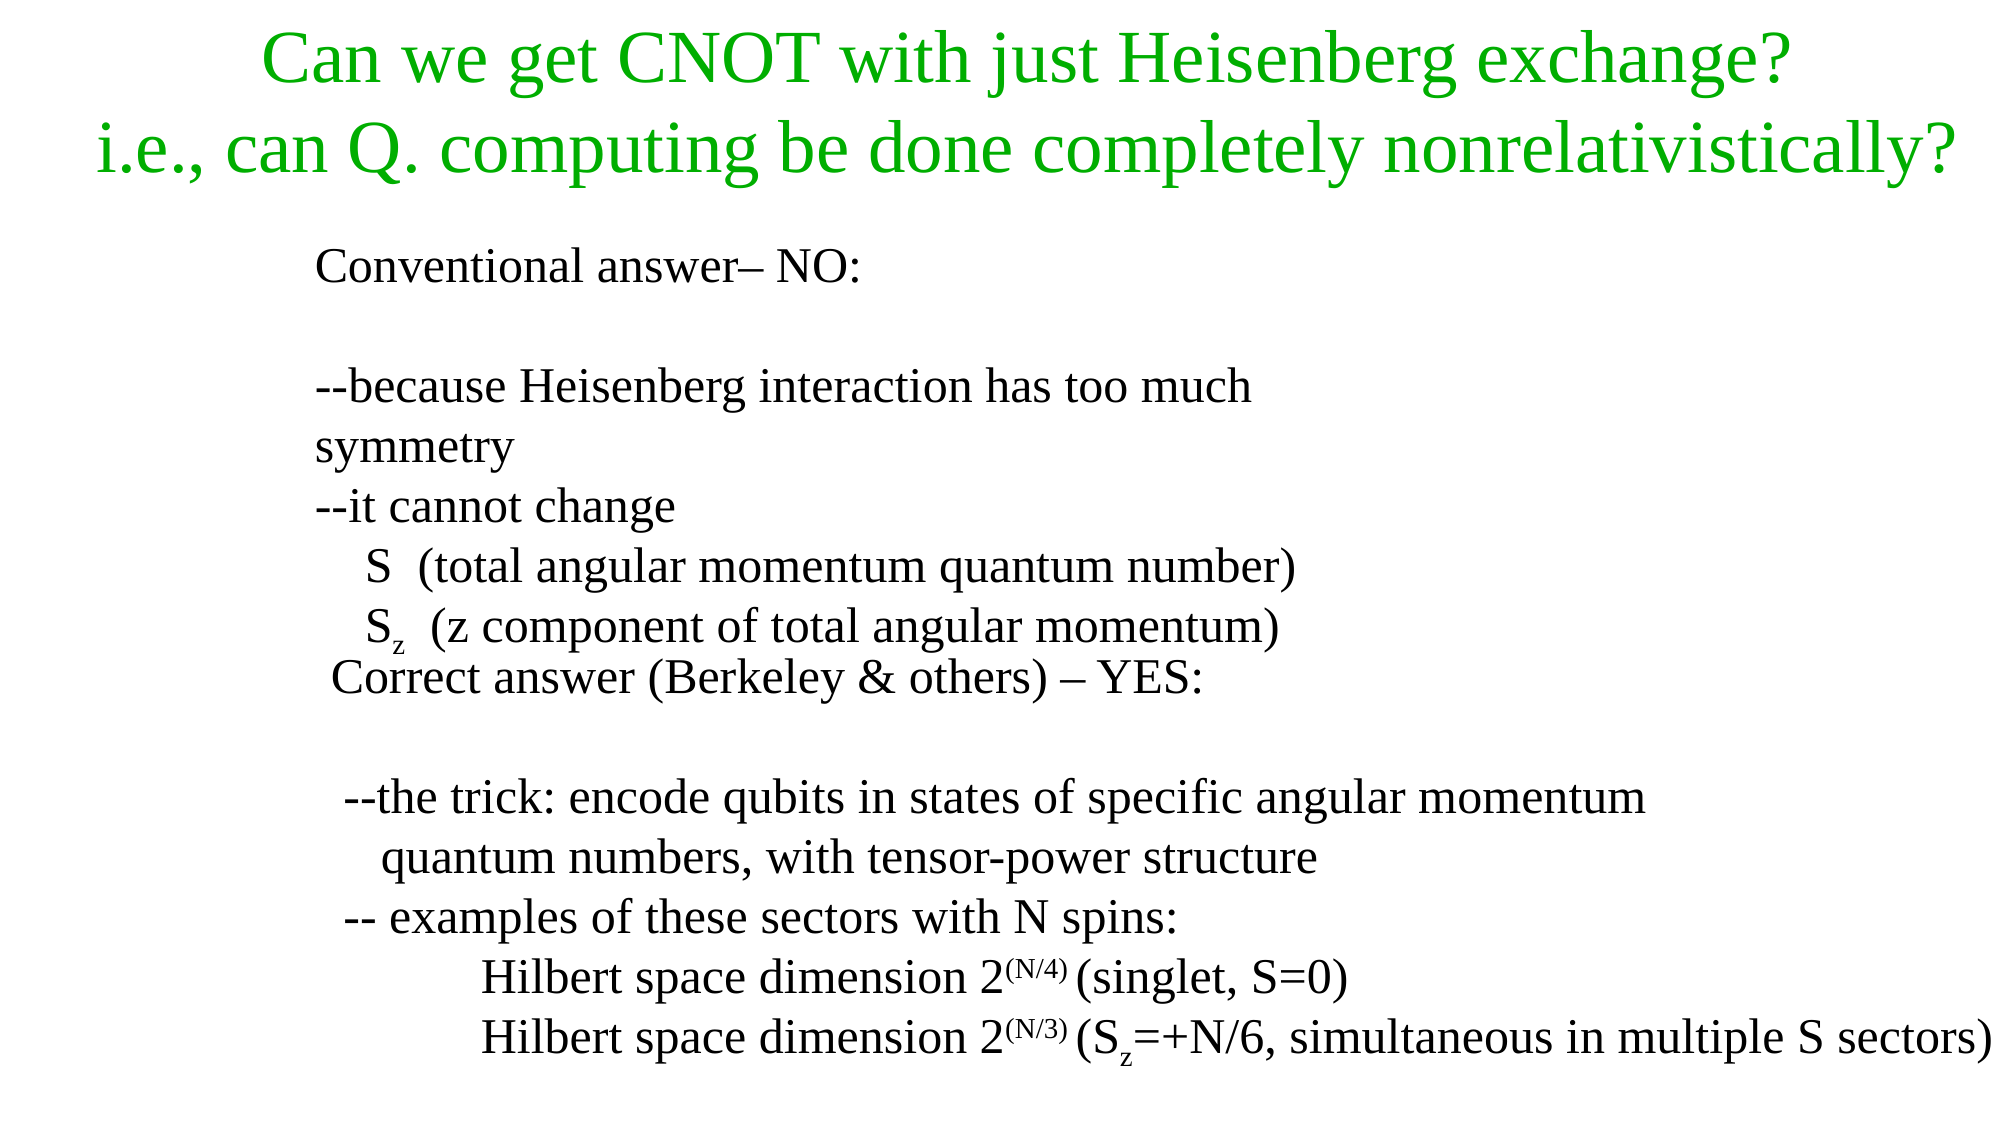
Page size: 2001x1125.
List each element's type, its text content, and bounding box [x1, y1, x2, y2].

text_box Conventional answer– NO: --because Heisenberg interaction has too much symmetry --it cannot change S (total angular momentum quantum number) Sz (z component of total angular momentum) [299, 224, 1479, 668]
text_box Correct answer (Berkeley & others) – YES: --the trick: encode qubits in states of specific angular momentum quantum numbers, with tensor-power structure -- examples of these sectors with N spins: Hilbert space dimension 2(N/4) (singlet, S=0) Hilbert space dimension 2(N/3) (Sz=+N/6, simultaneous in multiple S sectors) [316, 636, 2000, 1080]
title Can we get CNOT with just Heisenberg exchange? i.e., can Q. computing be done completely nonrelativistically? [27, 0, 2000, 225]
